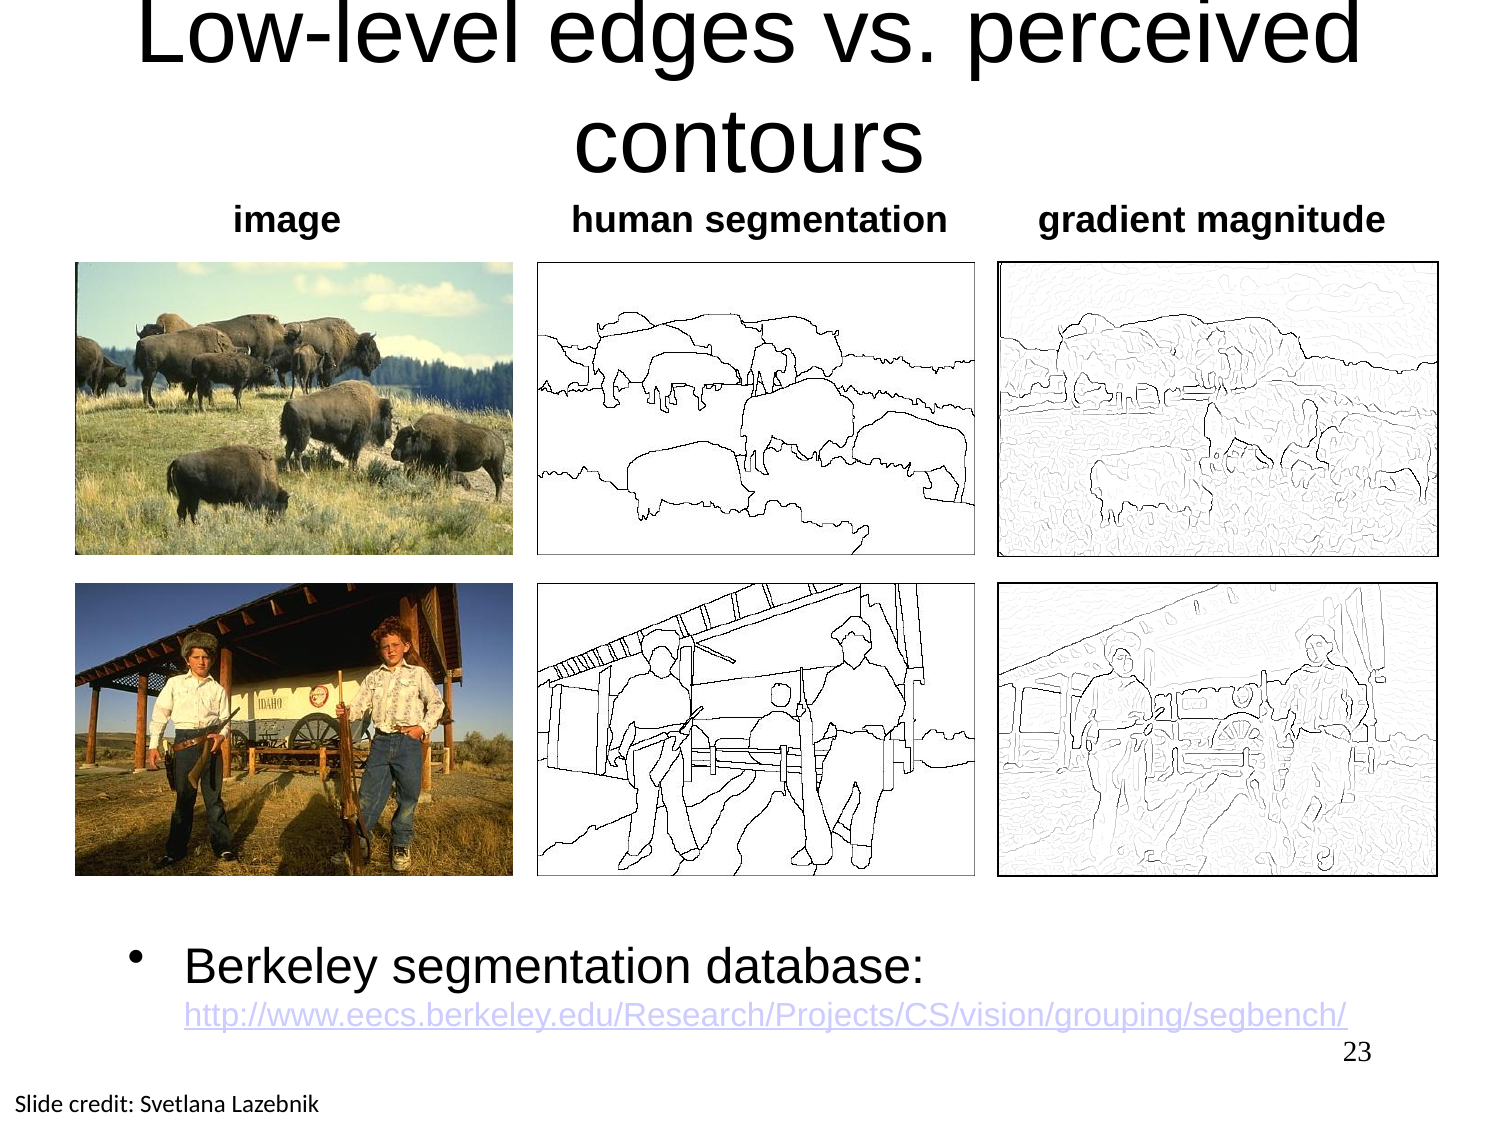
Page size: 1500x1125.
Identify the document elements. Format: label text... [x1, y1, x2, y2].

picture [74, 583, 513, 876]
slide_number 23 [1074, 1024, 1388, 1101]
text_box Slide credit: Svetlana Lazebnik [0, 1079, 363, 1125]
picture [537, 583, 976, 876]
text_box human segmentation [556, 187, 964, 248]
picture [998, 583, 1437, 876]
picture [998, 262, 1438, 556]
text_box gradient magnitude [1023, 187, 1401, 248]
list Berkeley segmentation database: http://www.eecs.berkeley.edu/Research/Projects/CS/vision/grouping/segbench/ [112, 925, 1388, 1064]
picture [537, 262, 976, 556]
picture [75, 262, 513, 555]
title Low-level edges vs. perceived contours [112, 12, 1388, 151]
text_box image [218, 187, 356, 248]
